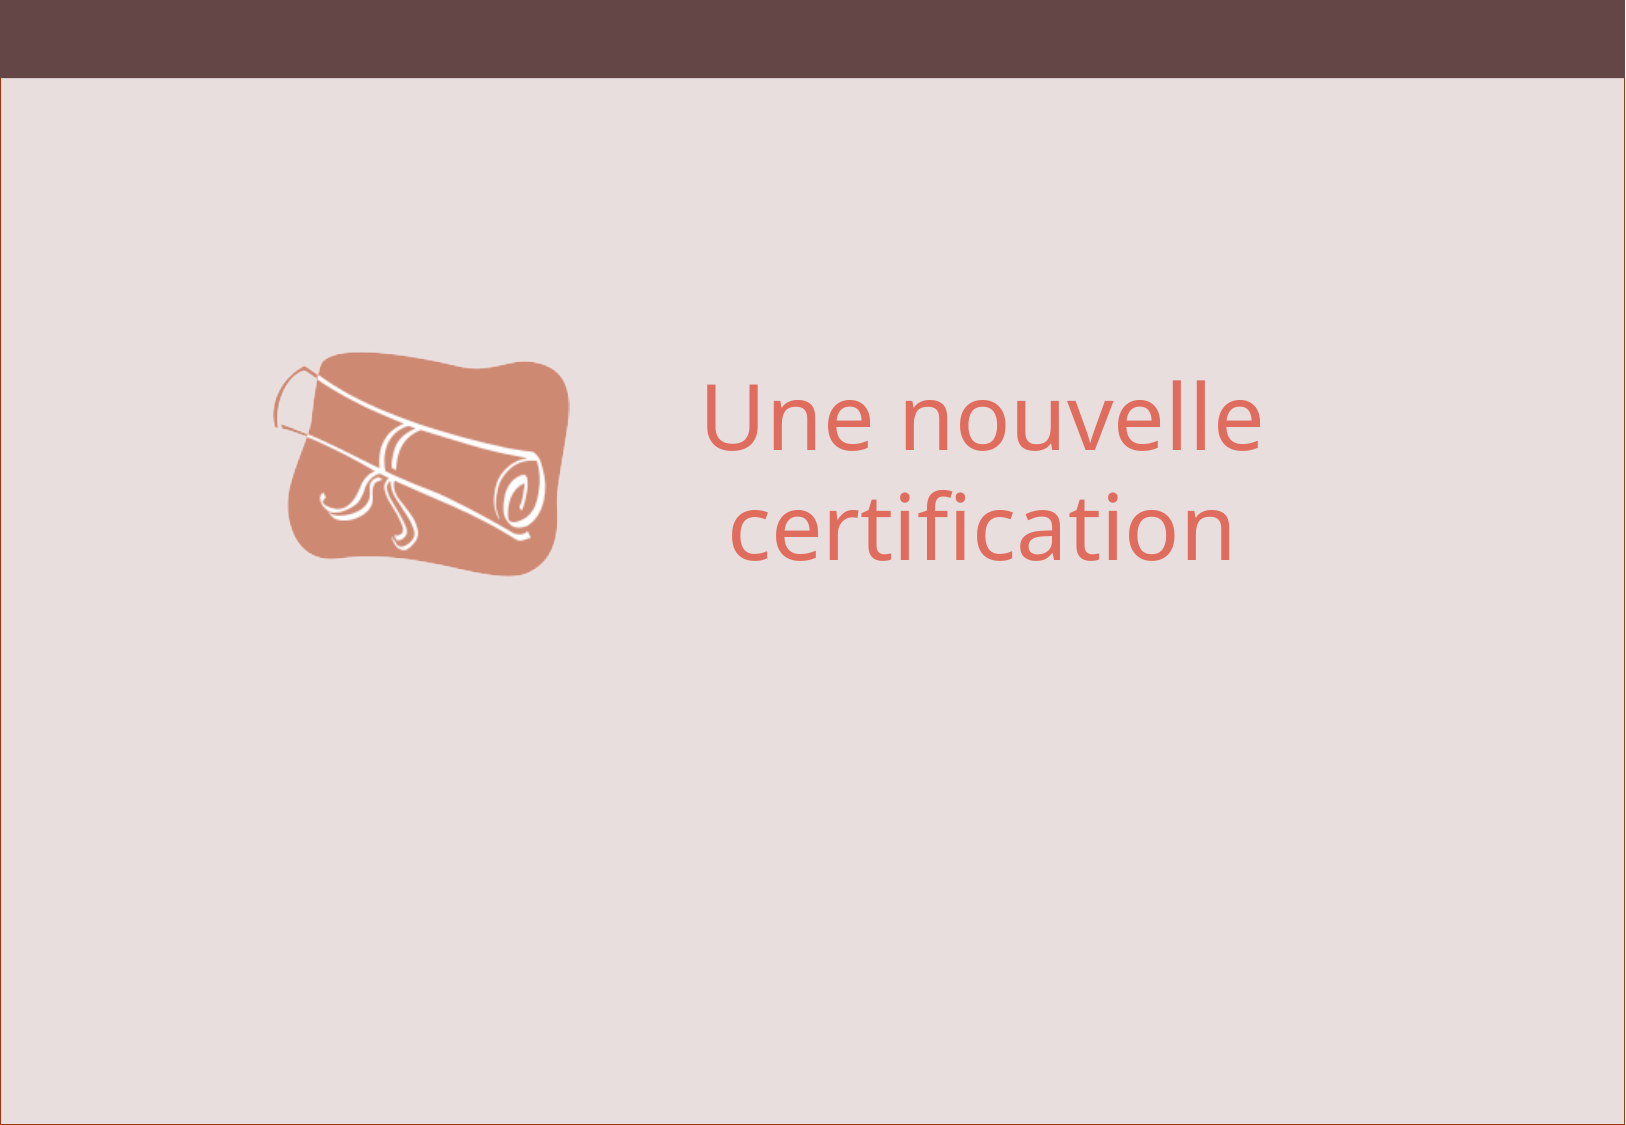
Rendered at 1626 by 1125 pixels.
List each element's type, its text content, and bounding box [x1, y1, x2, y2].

text_box Une nouvelle certification [571, 351, 1528, 587]
text_box [0, 0, 1625, 79]
picture [273, 351, 570, 579]
text_box [0, 79, 1625, 1125]
